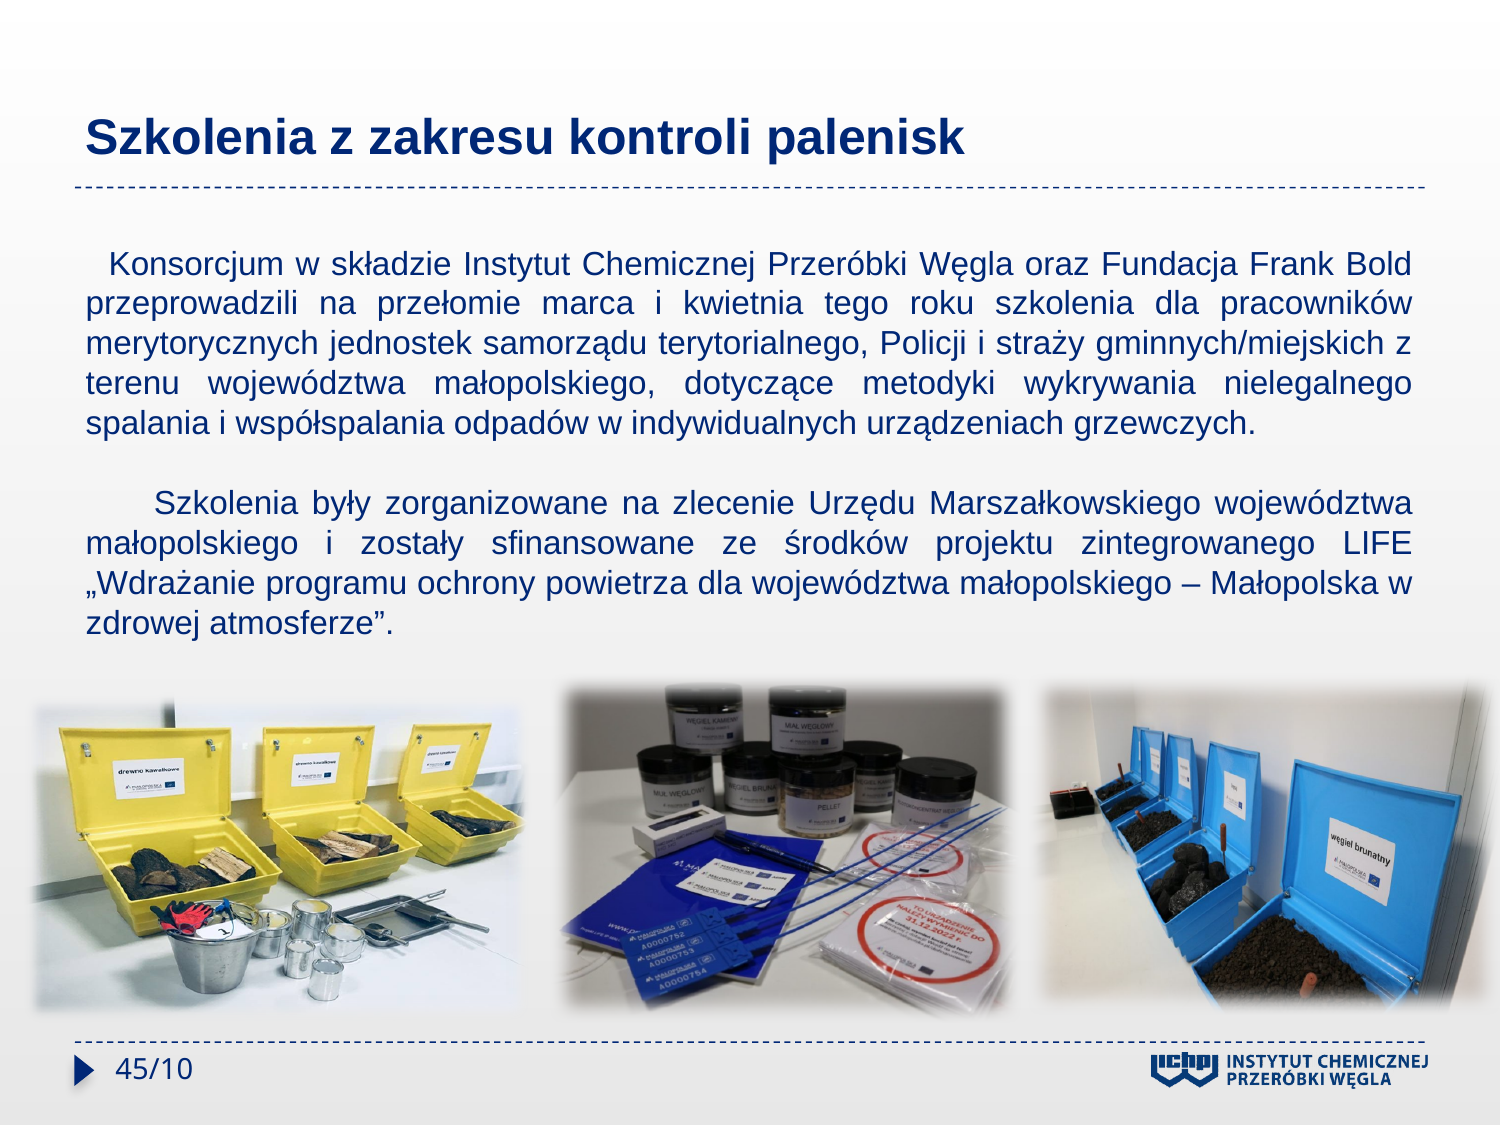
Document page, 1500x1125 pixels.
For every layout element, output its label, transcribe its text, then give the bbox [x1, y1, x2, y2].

picture [1027, 672, 1500, 1016]
slide_number 45/10 [100, 1042, 219, 1103]
picture [548, 672, 1022, 1024]
text_box Szkolenia z zakresu kontroli palenisk [70, 97, 1430, 173]
text_box Konsorcjum w składzie Instytut Chemicznej Przeróbki Węgla oraz Fundacja Frank Bold przeprowadzili na przełomie marca i kwietnia tego roku szkolenia dla pracowników merytorycznych jednostek samorządu terytorialnego, Policji i straży gminnych/miejskich z terenu województwa małopolskiego, dotyczące metodyki wykrywania nielegalnego spalania i współspalania odpadów w indywidualnych urządzeniach grzewczych. Szkolenia były zorganizowane na zlecenie Urzędu Marszałkowskiego województwa małopolskiego i zostały sfinansowane ze środków projektu zintegrowanego LIFE „Wdrażanie programu ochrony powietrza dla województwa małopolskiego – Małopolska w zdrowej atmosferze”. [70, 234, 1430, 649]
picture [1151, 1052, 1428, 1089]
picture [21, 692, 532, 1024]
